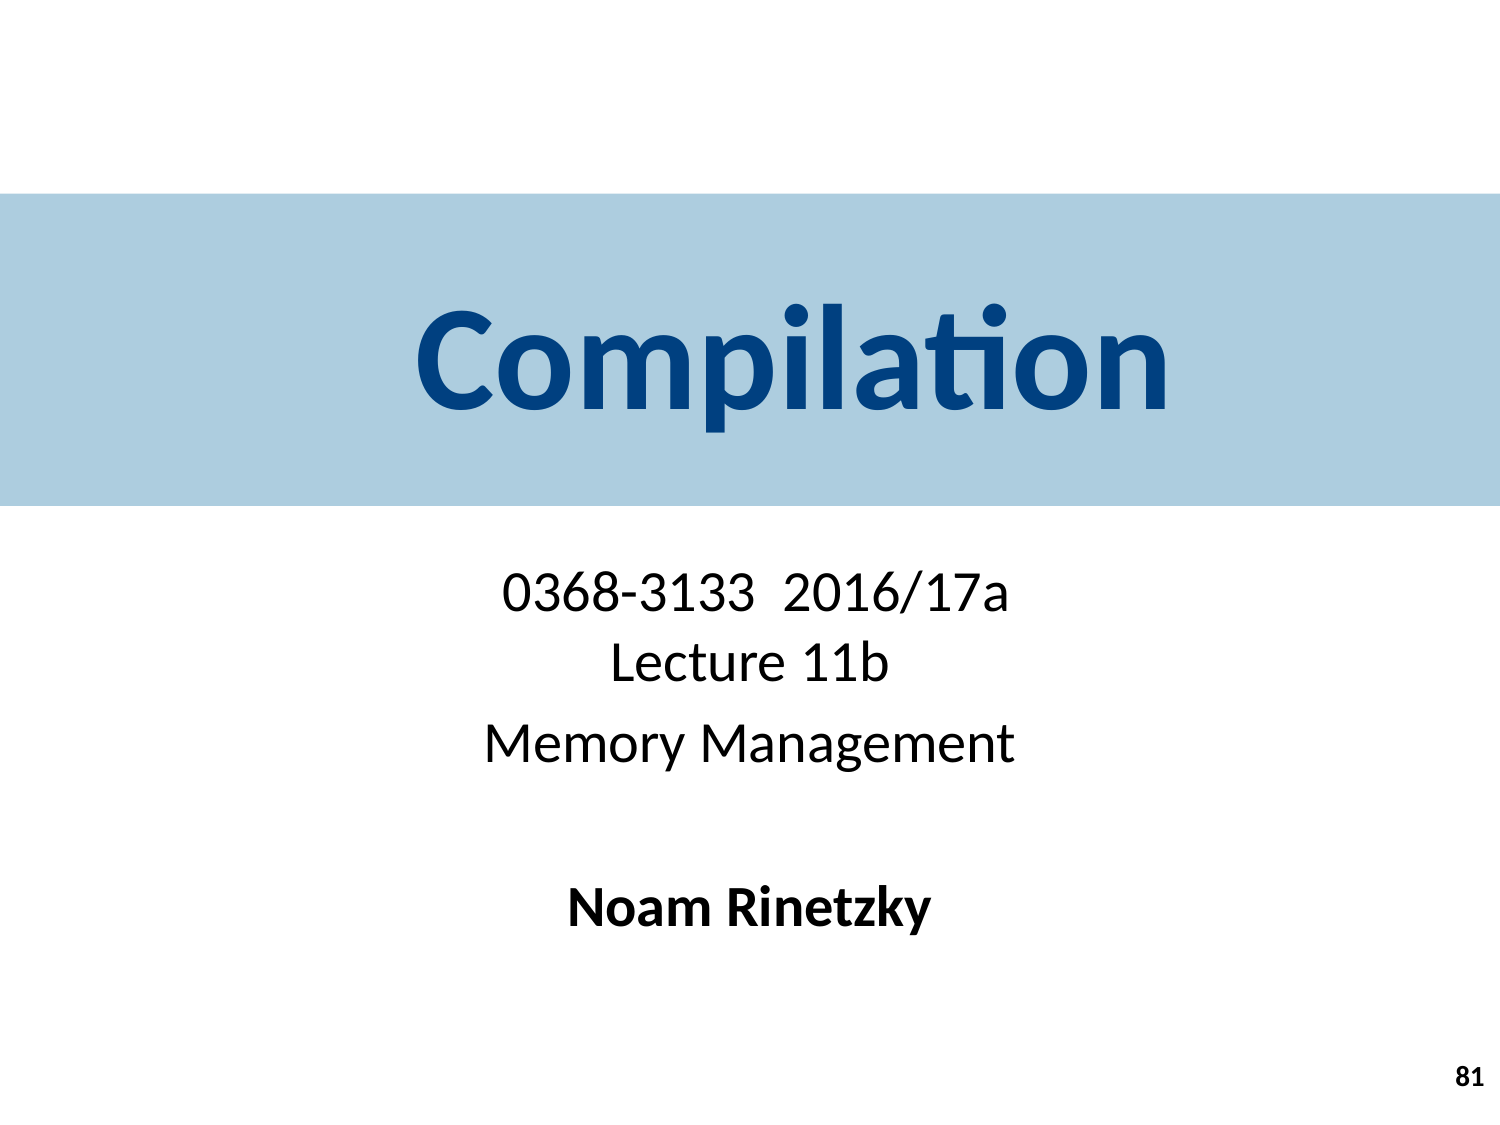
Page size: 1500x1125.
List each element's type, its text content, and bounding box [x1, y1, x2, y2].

slide_number 81 [1187, 1049, 1500, 1125]
title Compilation [0, 193, 1500, 506]
subtitle 0368-3133 2016/17a Lecture 11b Memory Management Noam Rinetzky [0, 545, 1500, 747]
